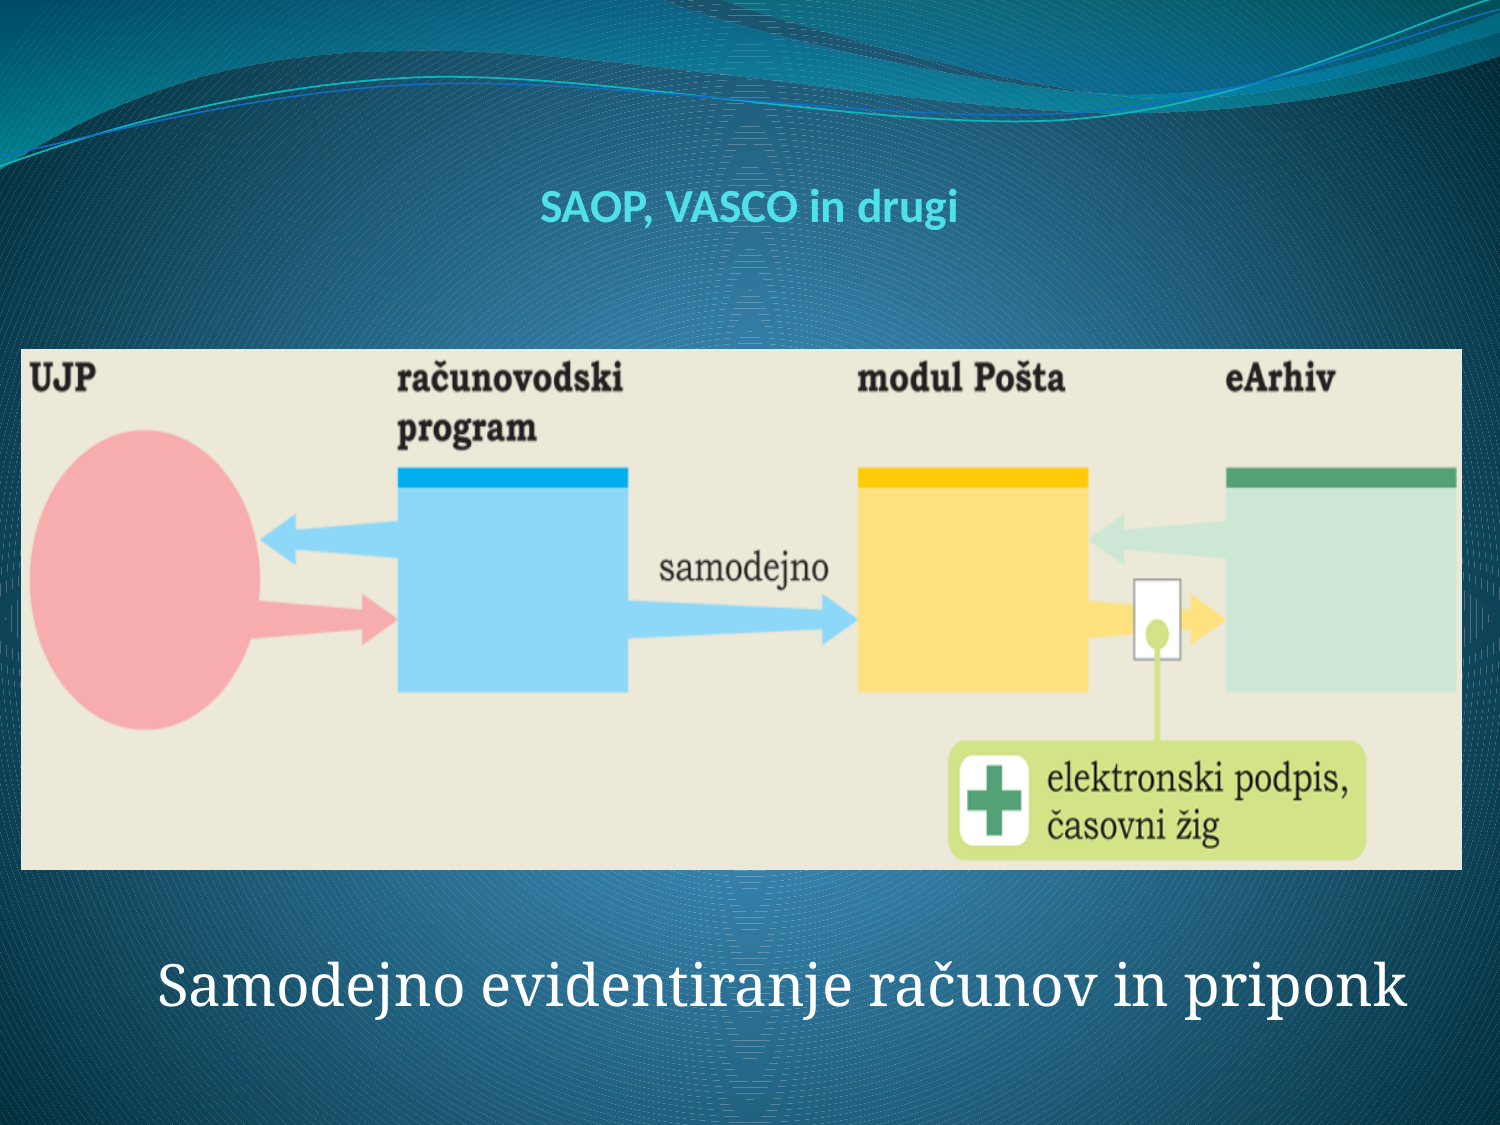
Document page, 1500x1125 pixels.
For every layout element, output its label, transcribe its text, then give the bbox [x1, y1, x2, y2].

title SAOP, VASCO in drugi [75, 115, 1425, 232]
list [21, 349, 1462, 870]
text_box Samodejno evidentiranje računov in priponk [142, 940, 1454, 1026]
